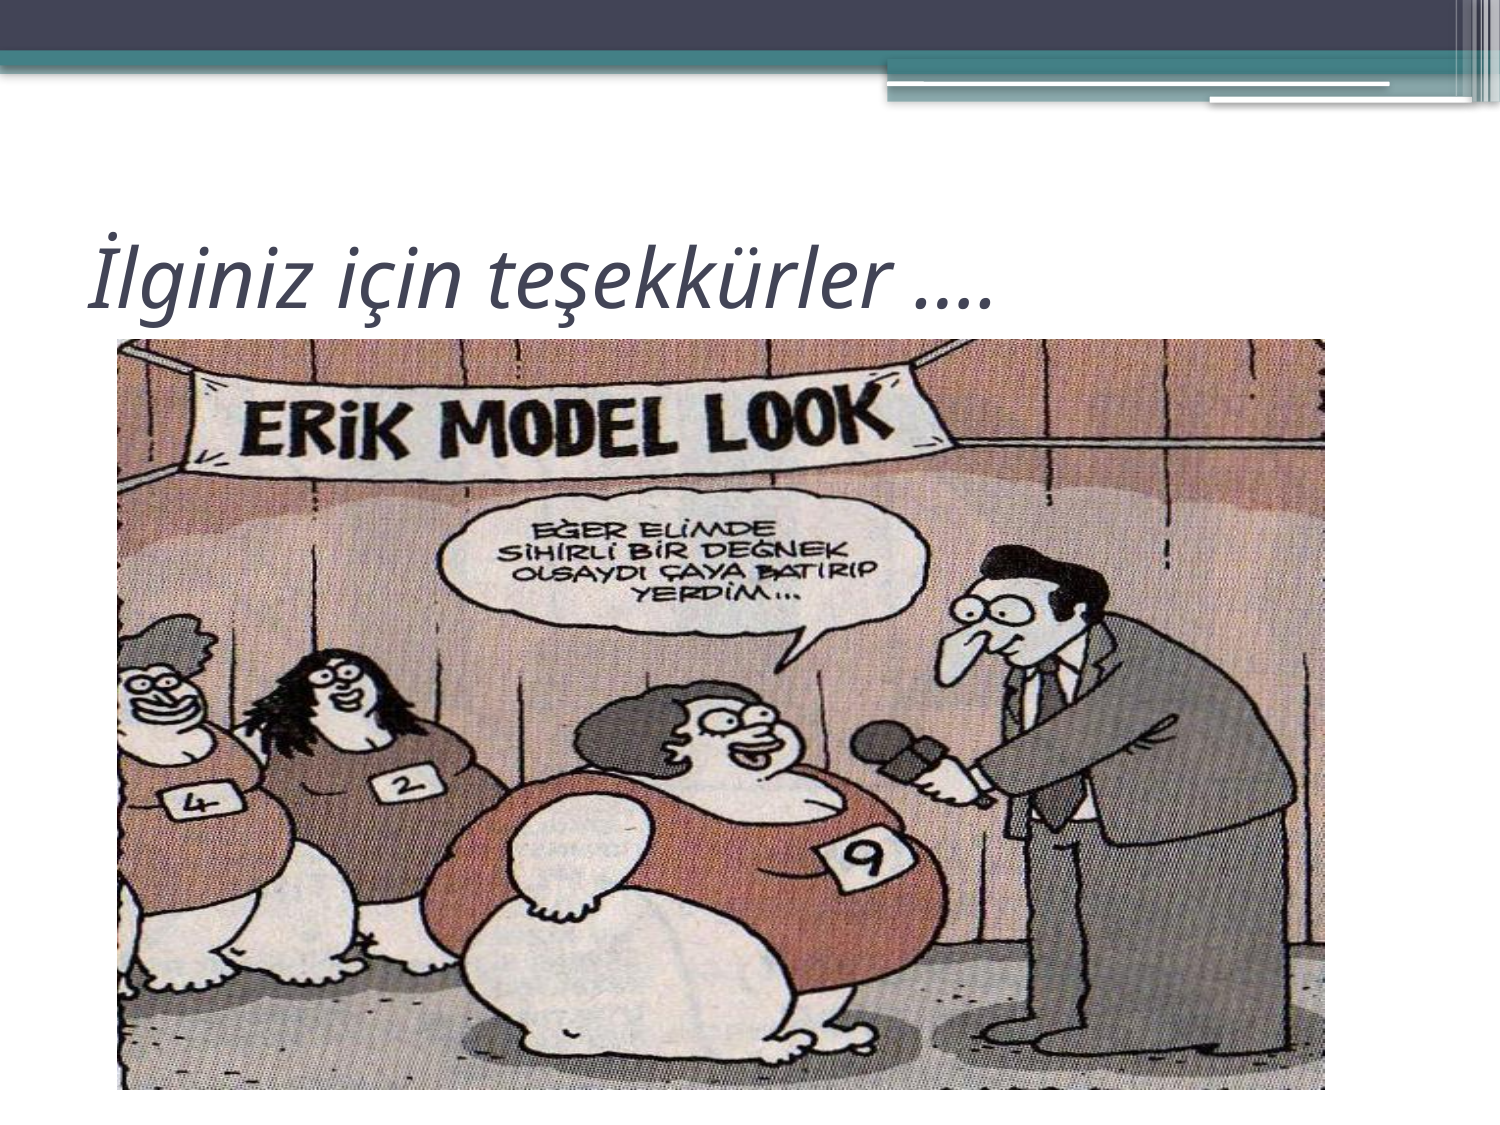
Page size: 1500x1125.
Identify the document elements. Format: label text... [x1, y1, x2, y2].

title İlginiz için teşekkürler …. [75, 187, 1425, 363]
picture [116, 339, 1325, 1091]
